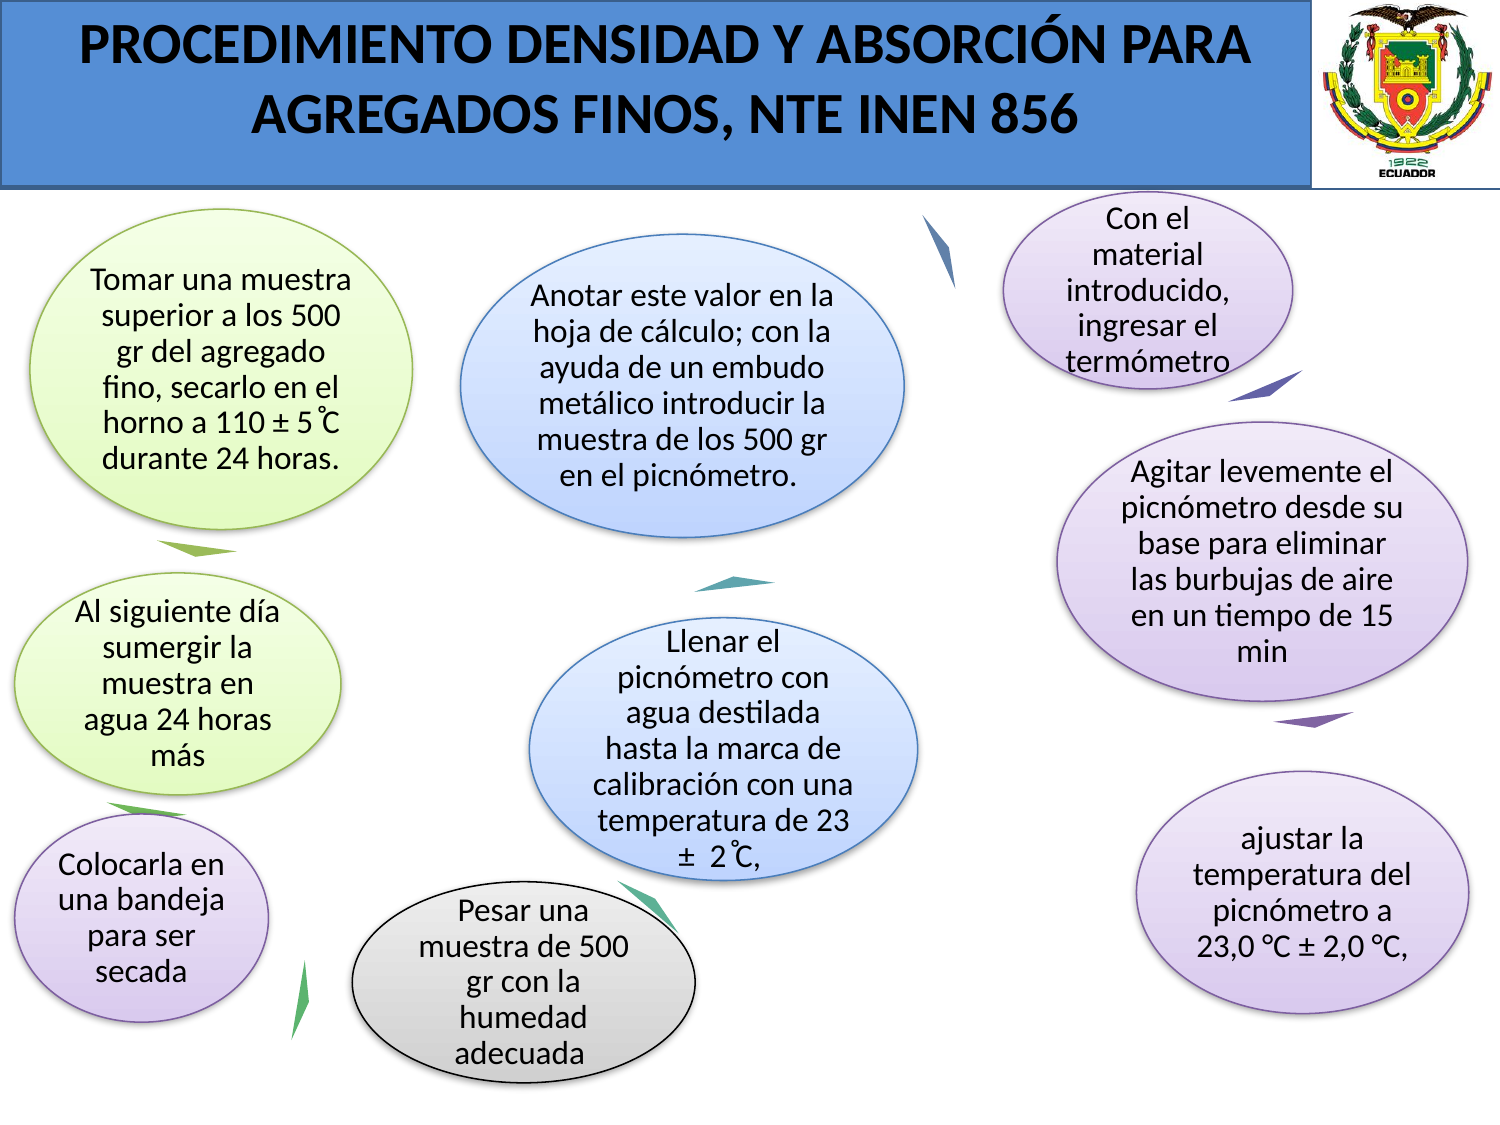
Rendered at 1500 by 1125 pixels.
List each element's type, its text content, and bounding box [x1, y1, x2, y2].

title PROCEDIMIENTO DENSIDAD Y ABSORCIÓN PARA AGREGADOS FINOS, NTE INEN 856 [34, 92, 1298, 185]
text_box [0, 1, 1308, 190]
picture [1311, 0, 1500, 188]
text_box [14, 187, 1486, 1125]
